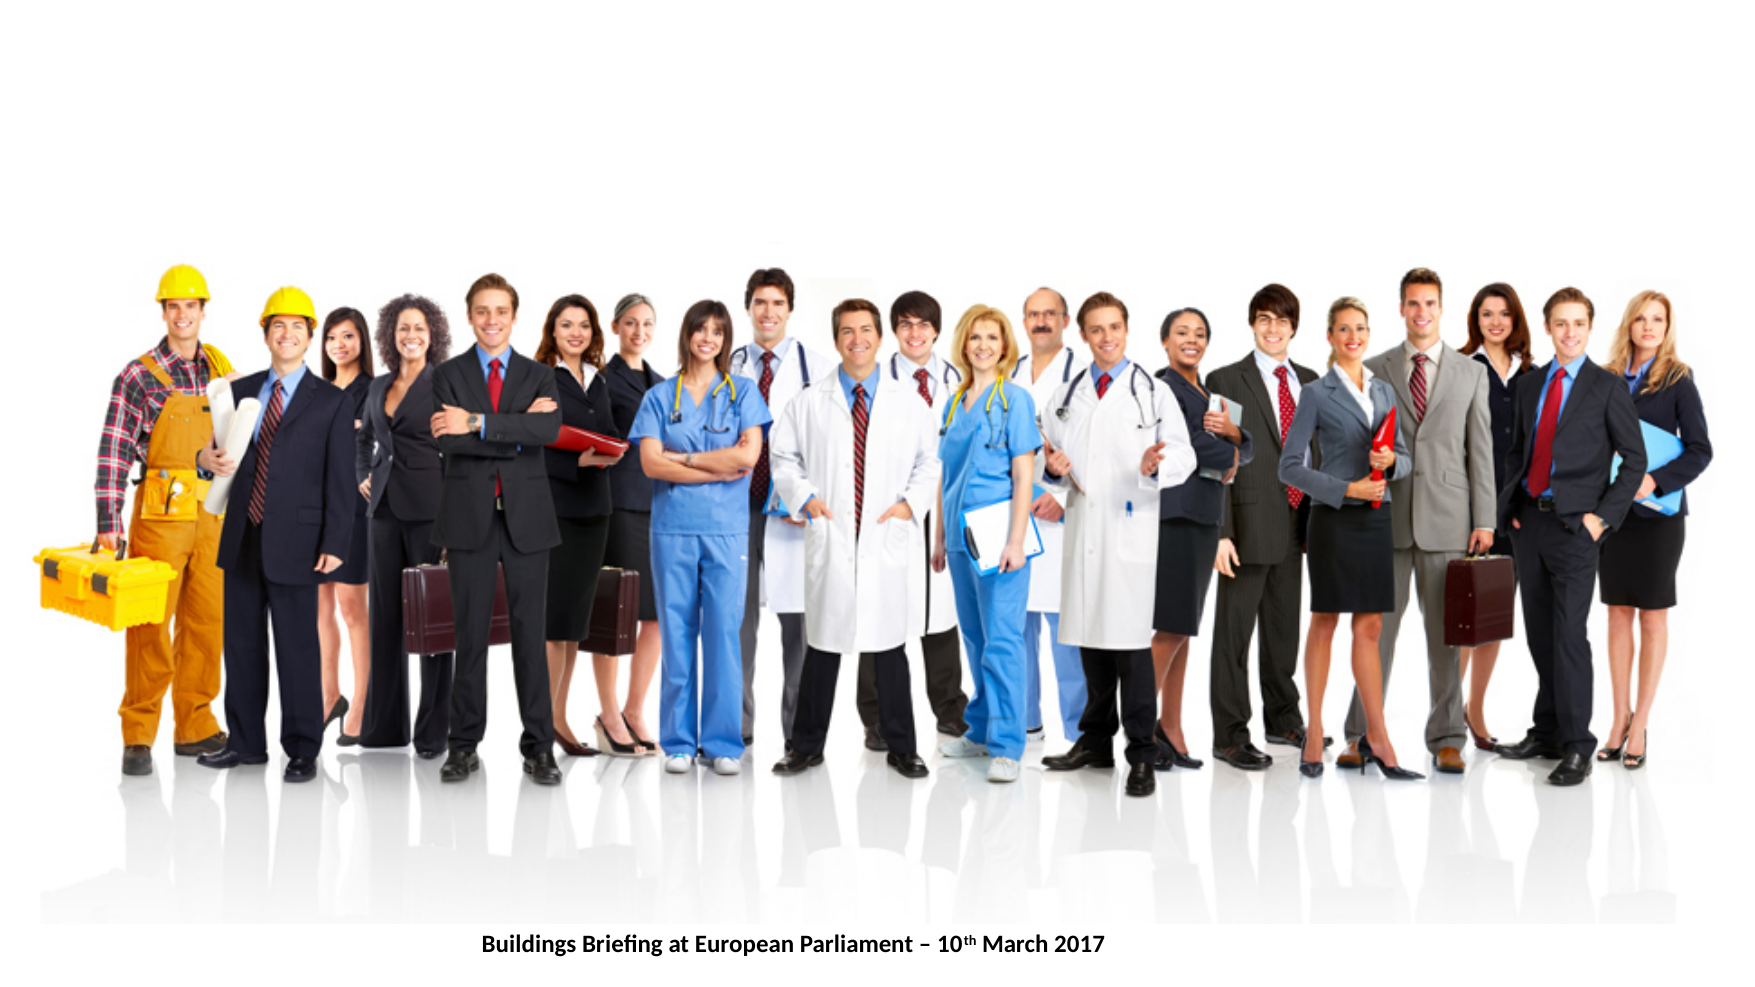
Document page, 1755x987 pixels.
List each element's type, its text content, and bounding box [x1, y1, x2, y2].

text_box Buildings Briefing at European Parliament – 10th March 2017 [246, 935, 1341, 965]
picture [26, 91, 1728, 925]
